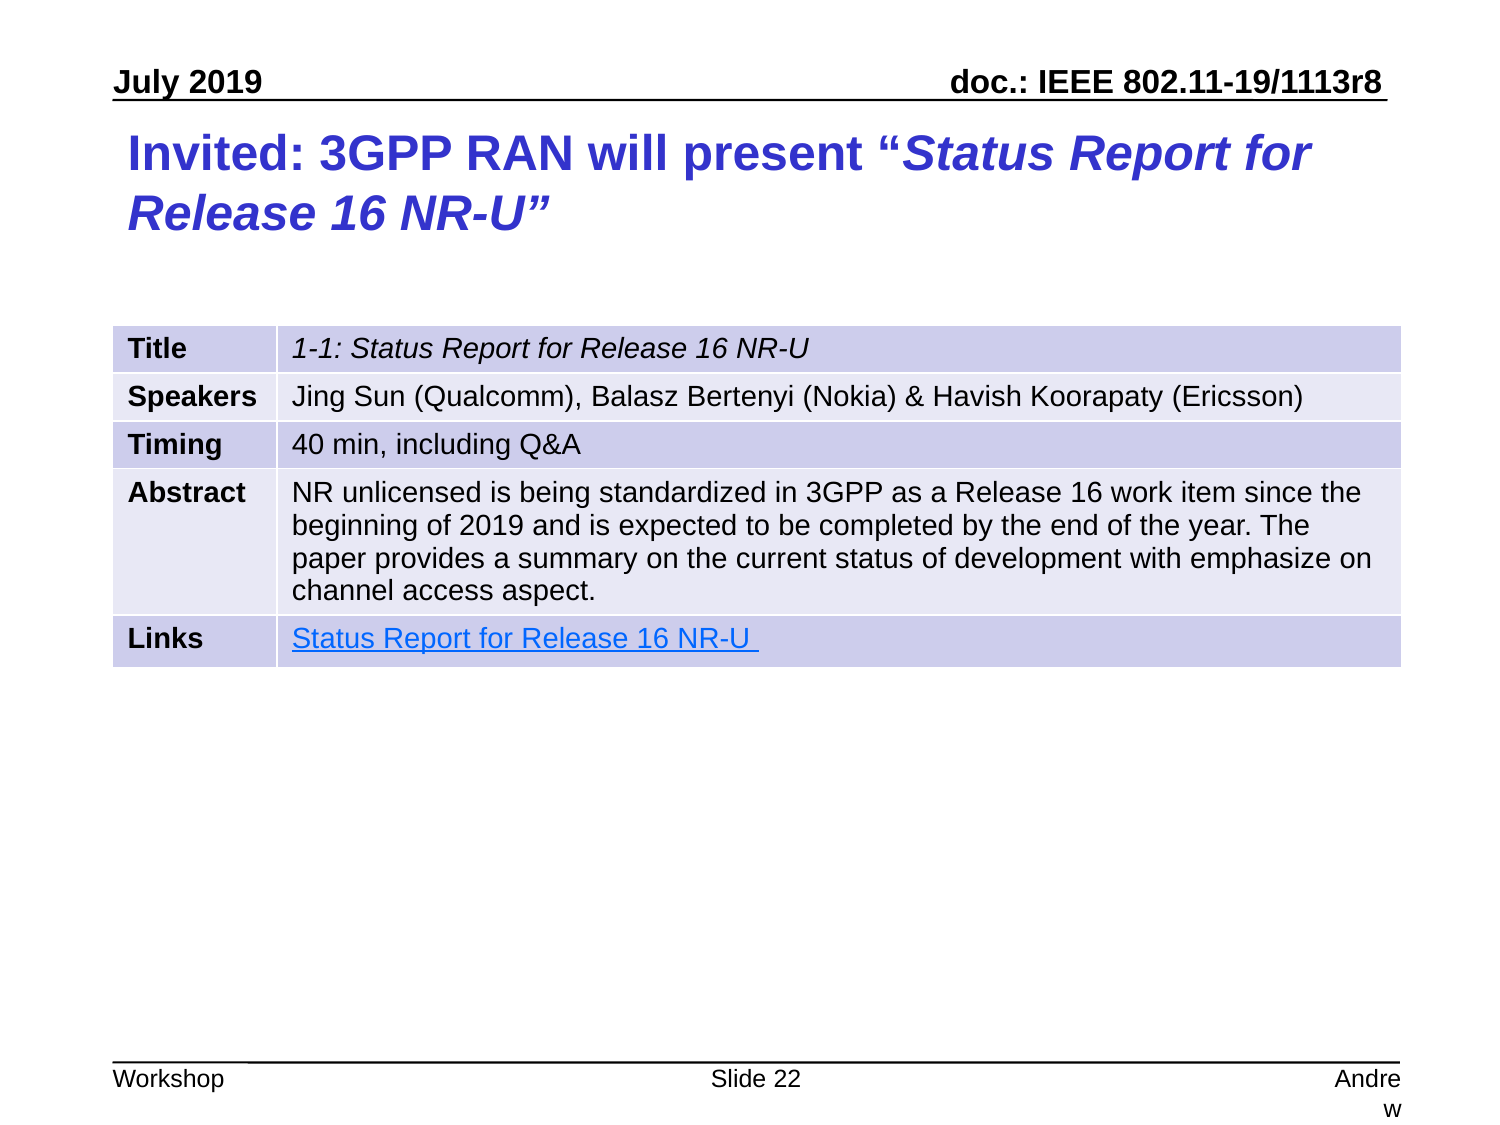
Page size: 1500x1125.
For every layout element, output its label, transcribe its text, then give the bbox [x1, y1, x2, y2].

table_header Title [113, 326, 276, 372]
table_cell 40 min, including Q&A [278, 422, 1401, 468]
table_cell Timing [113, 422, 276, 468]
table_cell Abstract [113, 469, 276, 614]
table_cell Speakers [113, 374, 276, 420]
table_cell NR unlicensed is being standardized in 3GPP as a Release 16 work item since the beginning of 2019 and is expected to be completed by the end of the year. The paper provides a summary on the current status of development with emphasize on channel access aspect. [278, 469, 1401, 614]
table_header 1-1: Status Report for Release 16 NR-U [278, 326, 1401, 372]
table_cell Status Report for Release 16 NR-U [278, 616, 1401, 667]
table_cell Links [113, 616, 276, 667]
slide_number Slide 22 [709, 1061, 803, 1093]
title Invited: 3GPP RAN will present “Status Report for Release 16 NR-U” [112, 112, 1438, 288]
footer Andrew Myles, Cisco [1320, 1061, 1402, 1093]
table_cell Jing Sun (Qualcomm), Balasz Bertenyi (Nokia) & Havish Koorapaty (Ericsson) [278, 374, 1401, 420]
